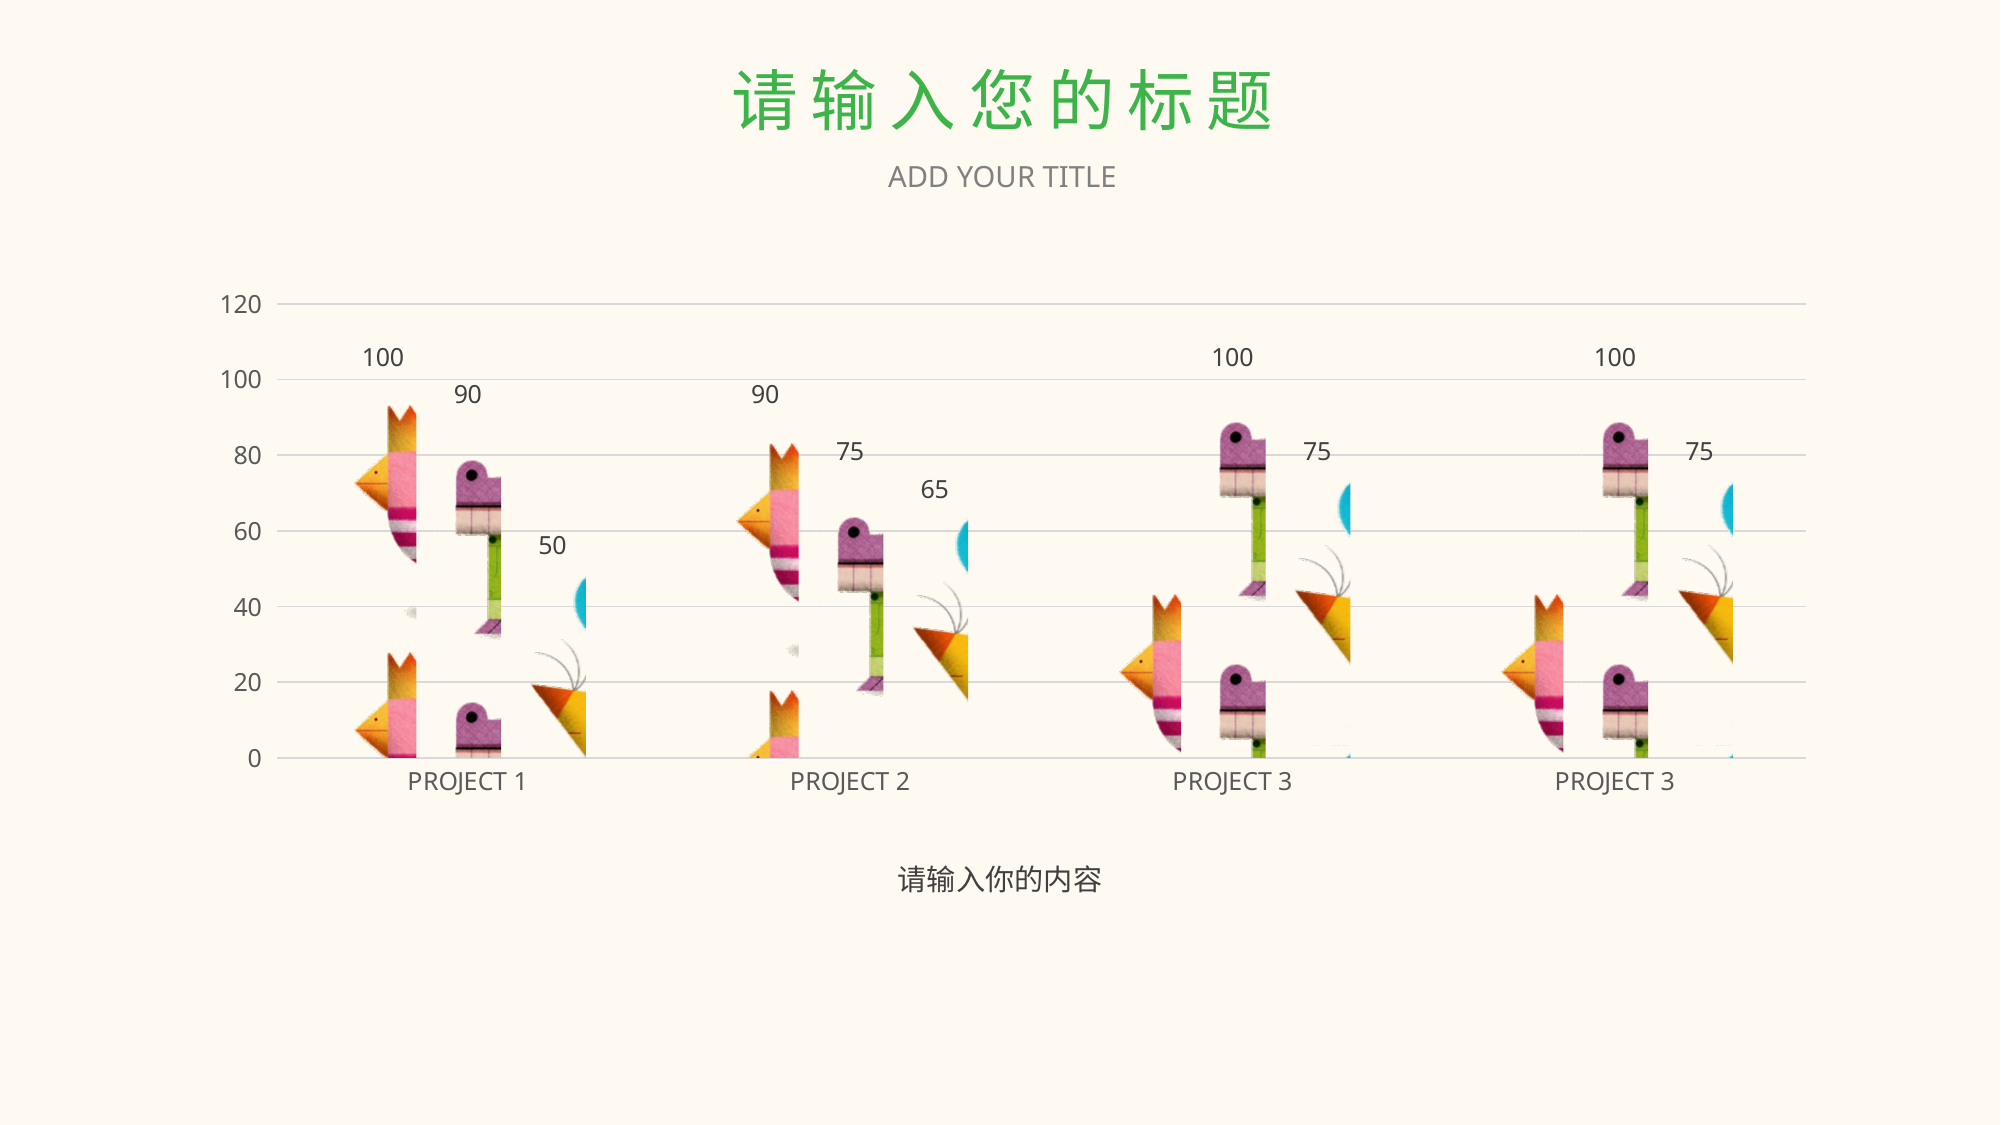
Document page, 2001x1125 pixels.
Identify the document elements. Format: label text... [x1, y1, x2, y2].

text_box 请输入您的标题 [501, 51, 1504, 146]
text_box 请输入你的内容 [328, 853, 1672, 974]
text_box ADD YOUR TITLE [606, 150, 1399, 201]
chart [186, 276, 1839, 809]
